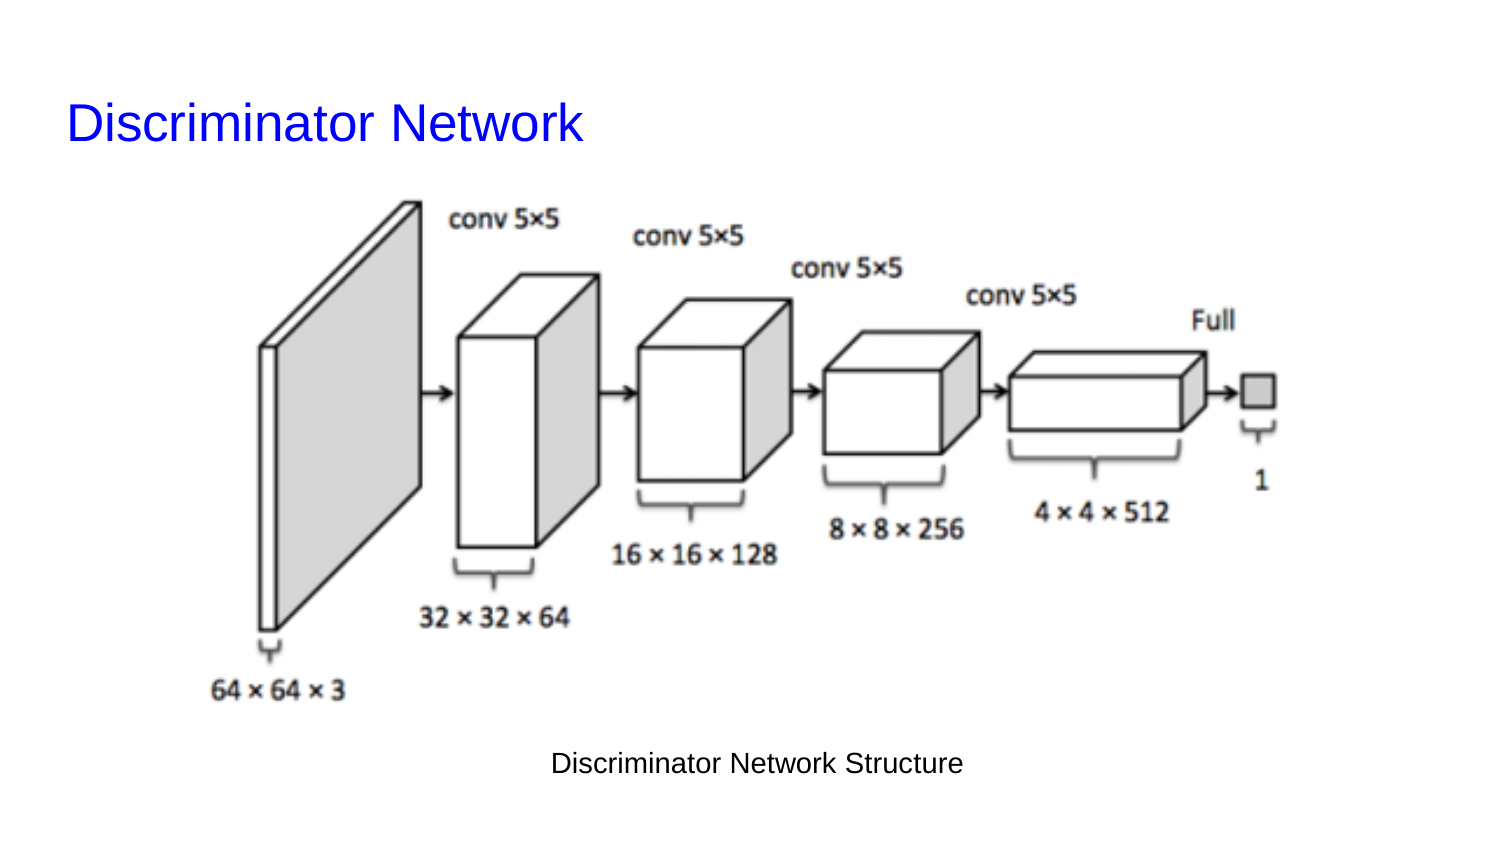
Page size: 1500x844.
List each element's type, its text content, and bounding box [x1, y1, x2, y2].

text_box Discriminator Network Structure [535, 729, 1055, 795]
title Discriminator Network [51, 72, 1449, 167]
picture [194, 182, 1306, 714]
